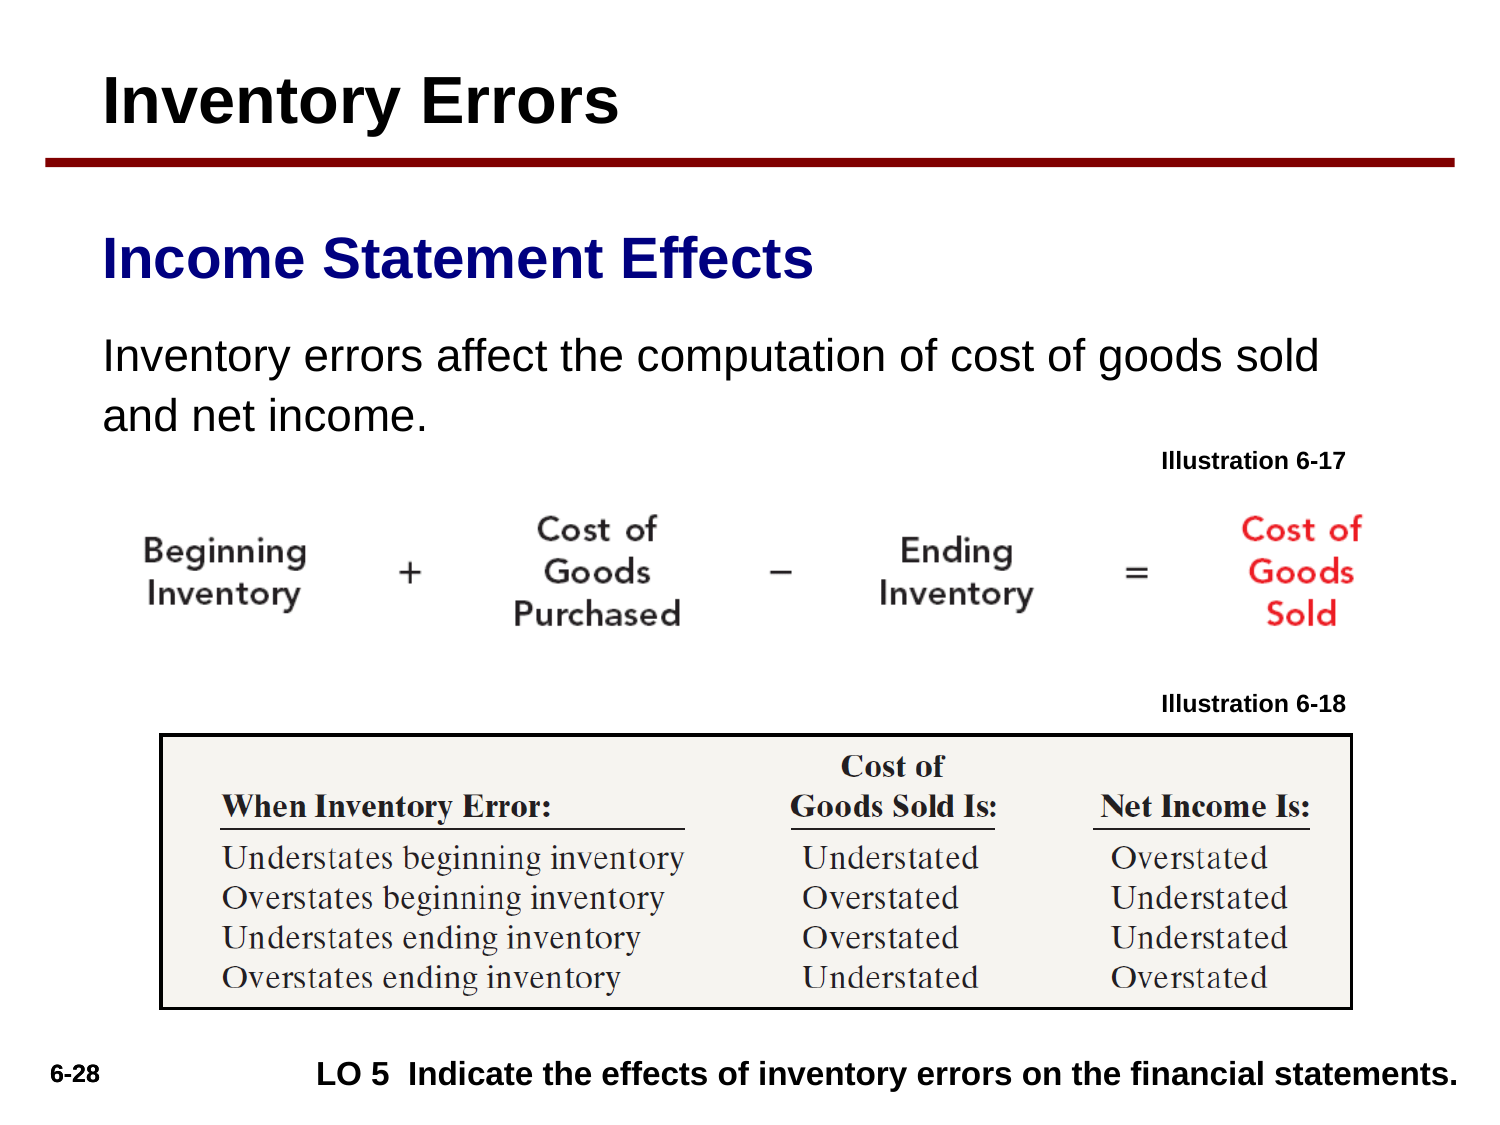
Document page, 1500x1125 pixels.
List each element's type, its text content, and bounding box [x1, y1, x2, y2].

picture [162, 736, 1351, 1008]
text_box Illustration 6-18 [1128, 680, 1362, 725]
text_box LO 5 Indicate the effects of inventory errors on the financial statements. [174, 1044, 1475, 1100]
picture [112, 499, 1400, 644]
text_box Illustration 6-17 [1128, 437, 1362, 482]
text_box Inventory Errors [87, 50, 1338, 142]
text_box Income Statement Effects [87, 212, 1438, 298]
text_box Inventory errors affect the computation of cost of goods sold and net income. [87, 312, 1388, 449]
